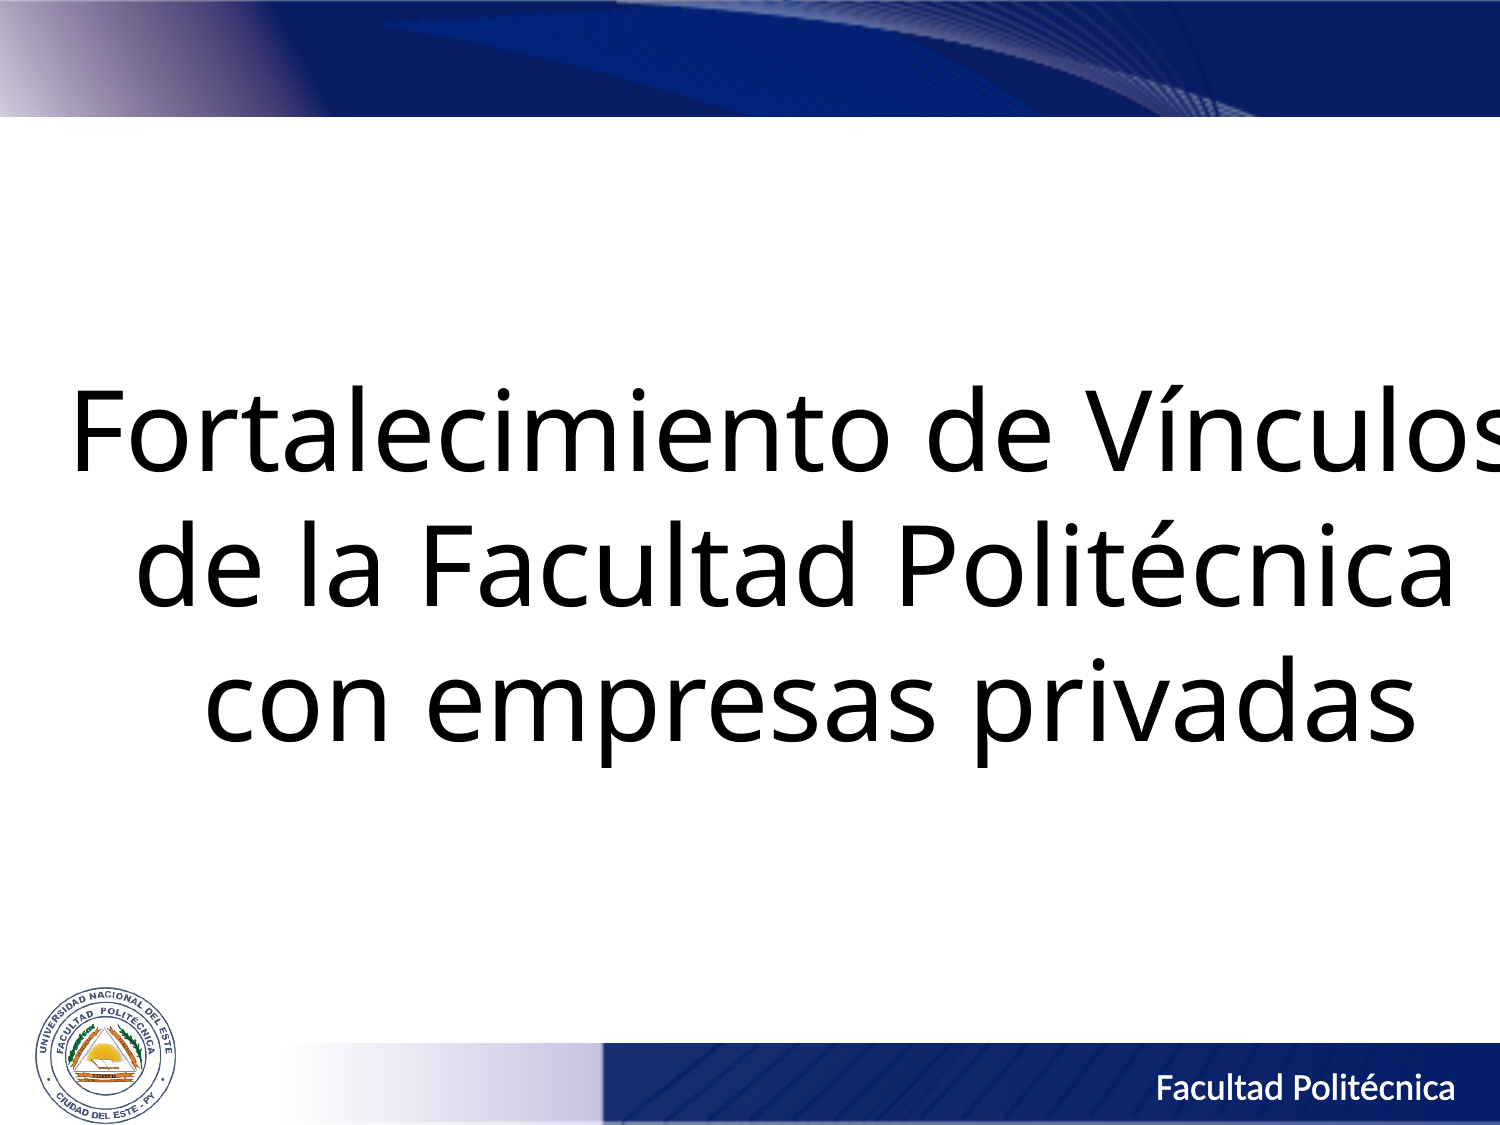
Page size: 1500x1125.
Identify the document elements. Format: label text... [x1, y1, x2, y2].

picture [0, 0, 1500, 117]
text_box Fortalecimiento de Vínculos de la Facultad Politécnica con empresas privadas [52, 351, 1500, 772]
picture [0, 987, 1500, 1125]
